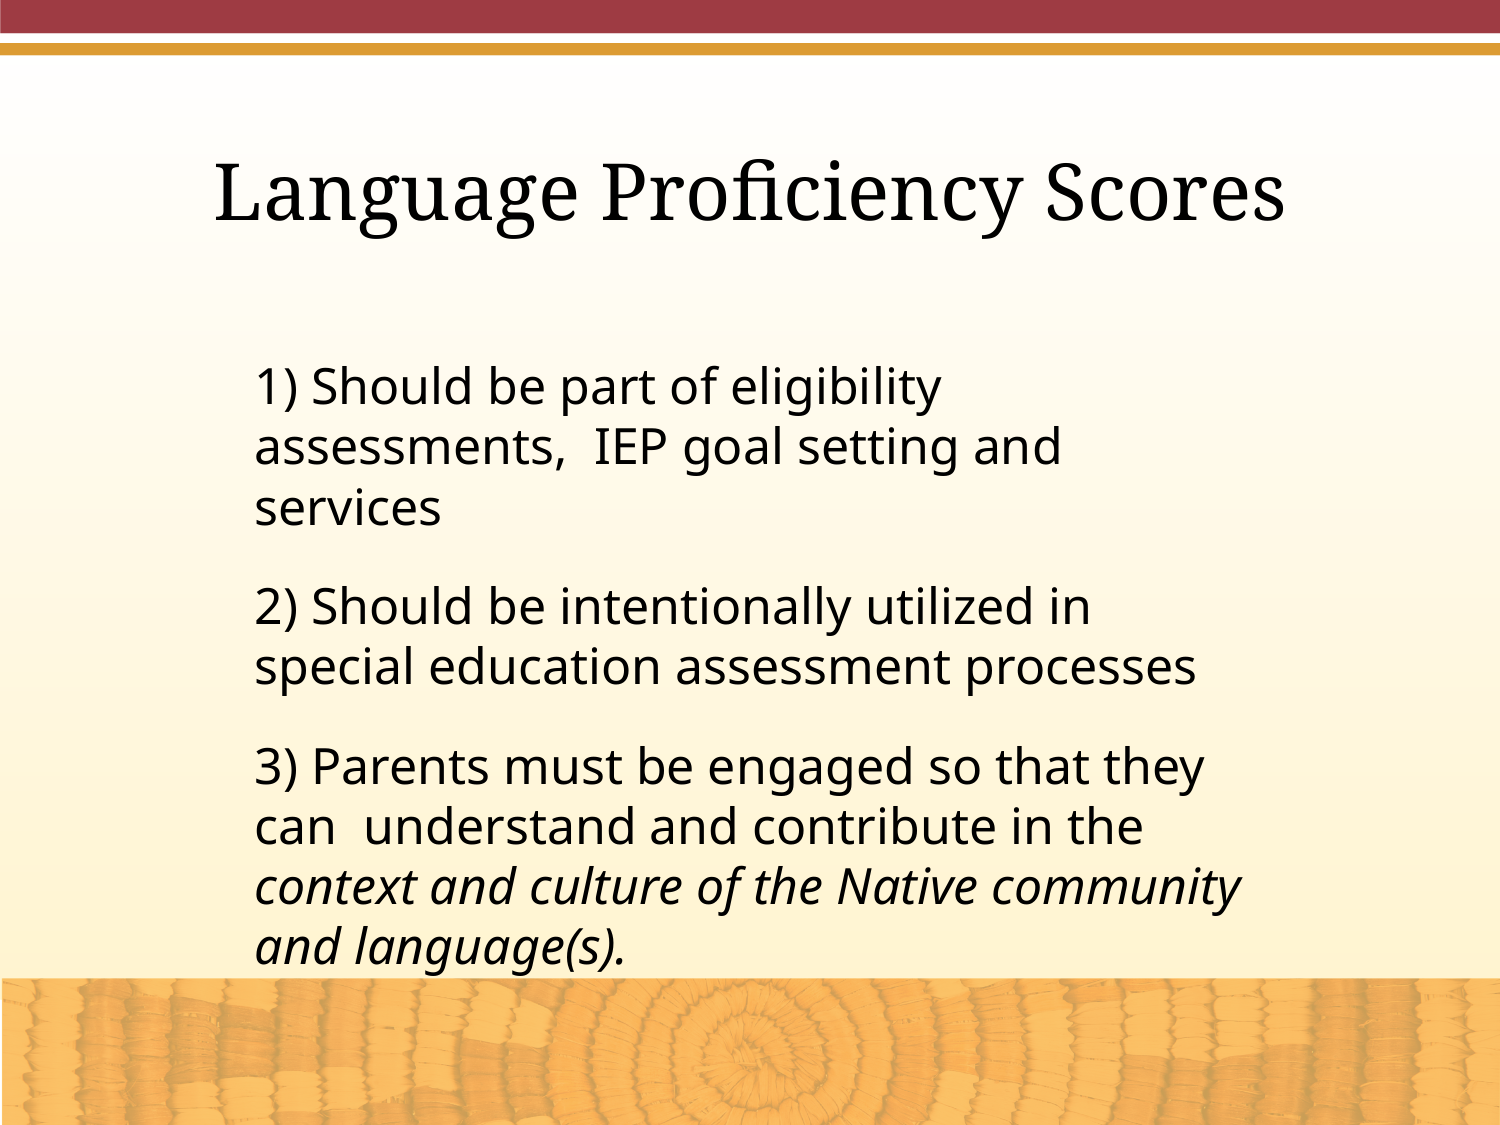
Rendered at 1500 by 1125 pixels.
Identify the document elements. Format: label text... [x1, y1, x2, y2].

title Language Proficiency Scores [179, 134, 1323, 332]
picture [0, 0, 1500, 1125]
list 1) Should be part of eligibility assessments, IEP goal setting and services 2) Should be intentionally utilized in special education assessment processes 3) Parents must be engaged so that they can understand and contribute in the context and culture of the Native community and language(s). [240, 347, 1257, 939]
